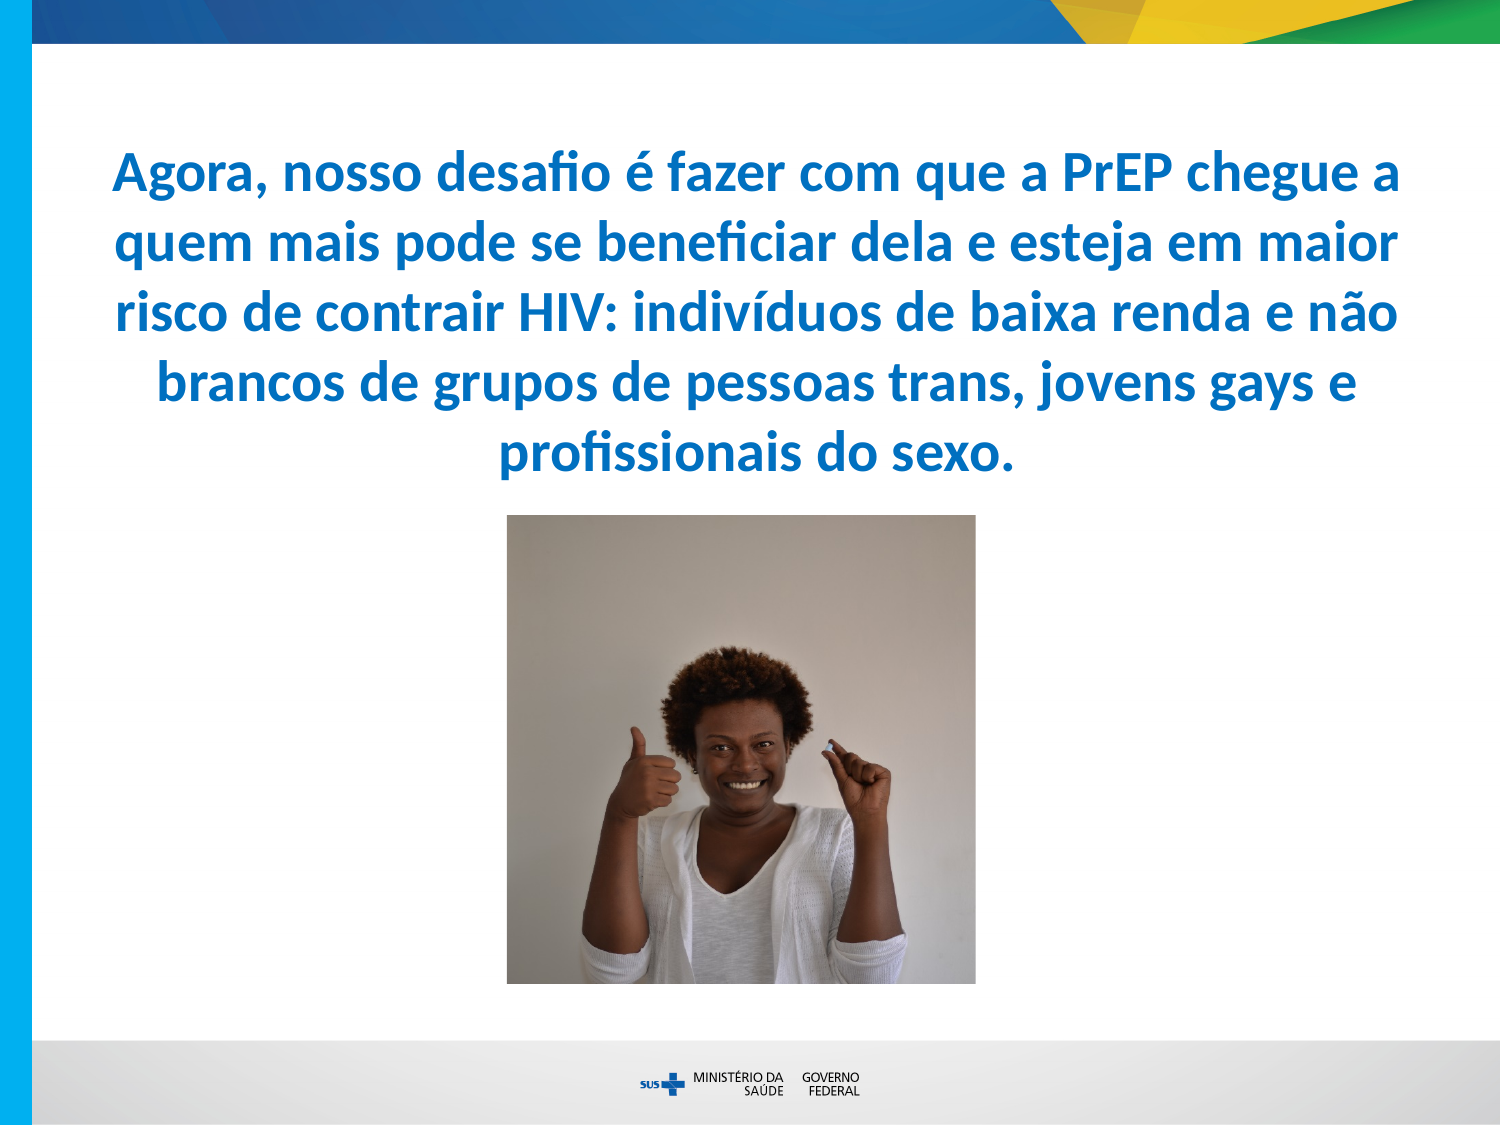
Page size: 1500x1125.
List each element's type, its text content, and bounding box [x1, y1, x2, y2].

picture [33, 0, 1500, 1125]
text_box [0, 0, 32, 1125]
text_box Agora, nosso desafio é fazer com que a PrEP chegue a quem mais pode se beneficiar dela e esteja em maior risco de contrair HIV: indivíduos de baixa renda e não brancos de grupos de pessoas trans, jovens gays e profissionais do sexo. [41, 126, 1474, 491]
